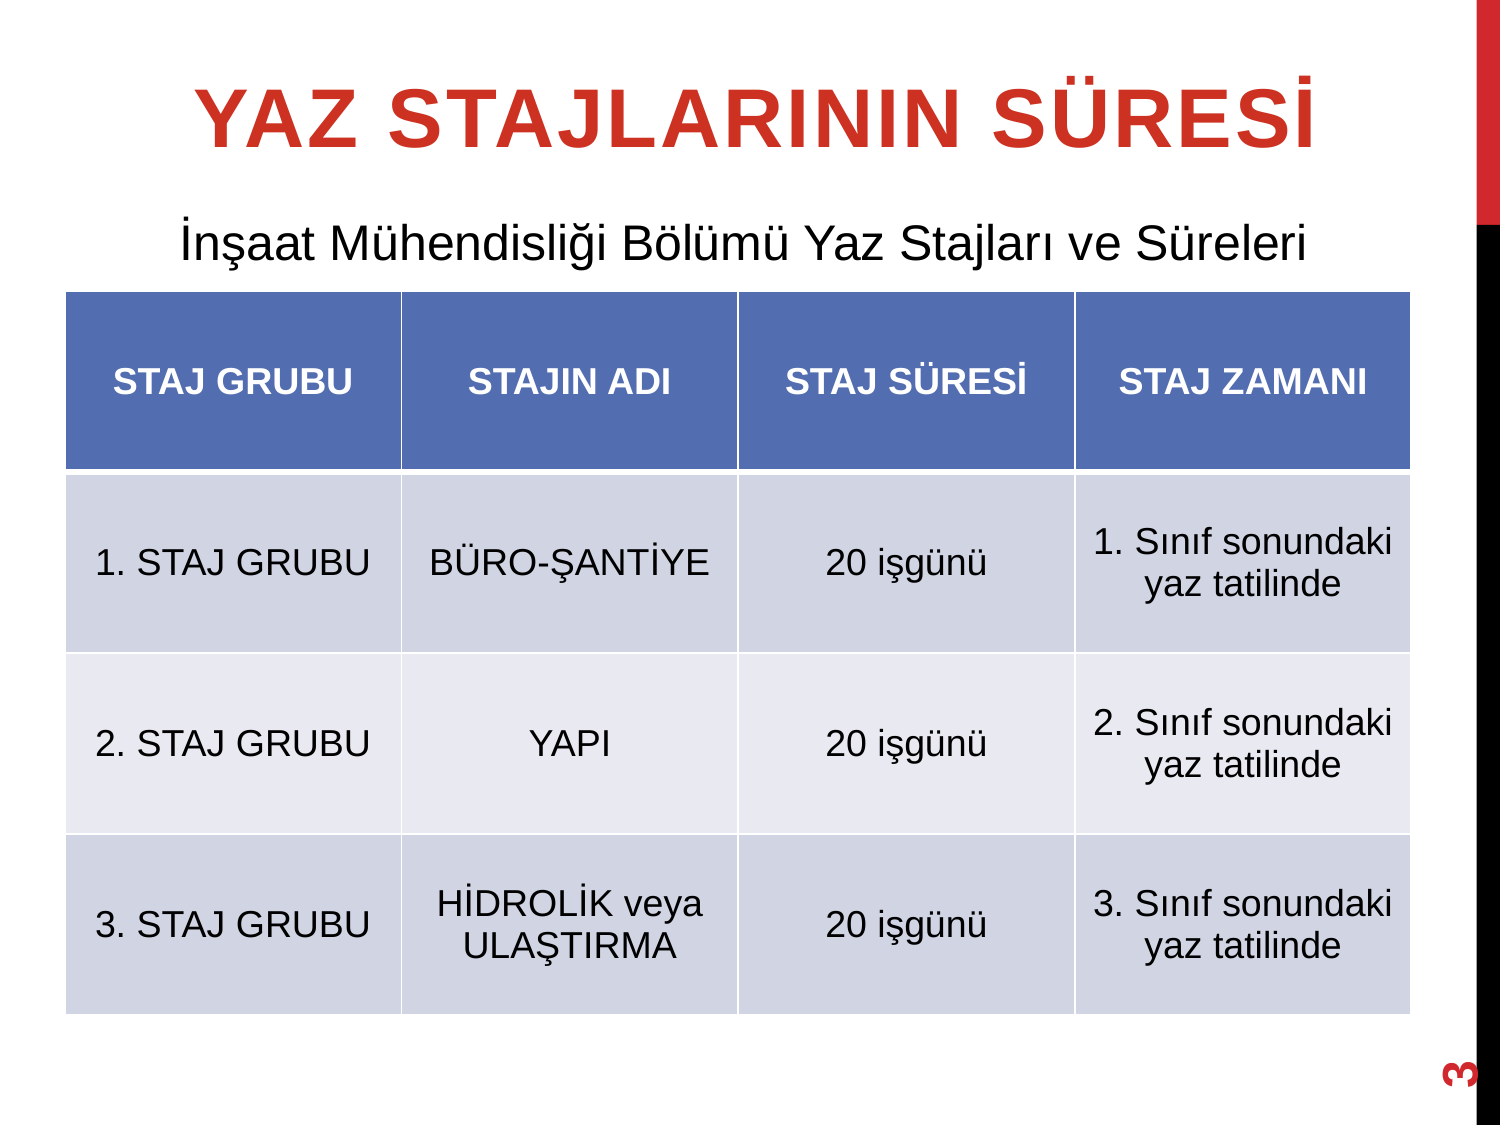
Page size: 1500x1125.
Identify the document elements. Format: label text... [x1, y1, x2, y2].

table_cell 2. Sınıf sonundaki yaz tatilinde [1076, 654, 1410, 833]
table_cell 1. Sınıf sonundaki yaz tatilinde [1076, 475, 1410, 652]
table_cell YAPI [402, 654, 737, 833]
table_header STAJ GRUBU [66, 292, 401, 469]
table_cell 1. STAJ GRUBU [66, 475, 401, 652]
text_box YAZ STAJLARININ SÜRESİ [64, 56, 1447, 172]
table_cell 20 işgünü [739, 654, 1074, 833]
table_cell 20 işgünü [739, 475, 1074, 652]
text_box İnşaat Mühendisliği Bölümü Yaz Stajları ve Süreleri [53, 203, 1436, 278]
slide_number 3 [1427, 887, 1488, 1104]
table_cell 20 işgünü [739, 835, 1074, 1014]
table_cell BÜRO-ŞANTİYE [402, 475, 737, 652]
table_cell 3. Sınıf sonundaki yaz tatilinde [1076, 835, 1410, 1014]
table_cell 3. STAJ GRUBU [66, 835, 401, 1014]
table_header STAJ SÜRESİ [739, 292, 1074, 469]
table_header STAJIN ADI [402, 292, 737, 469]
table_cell HİDROLİK veya ULAŞTIRMA [402, 835, 737, 1014]
table_cell 2. STAJ GRUBU [66, 654, 401, 833]
table_header STAJ ZAMANI [1076, 292, 1410, 469]
